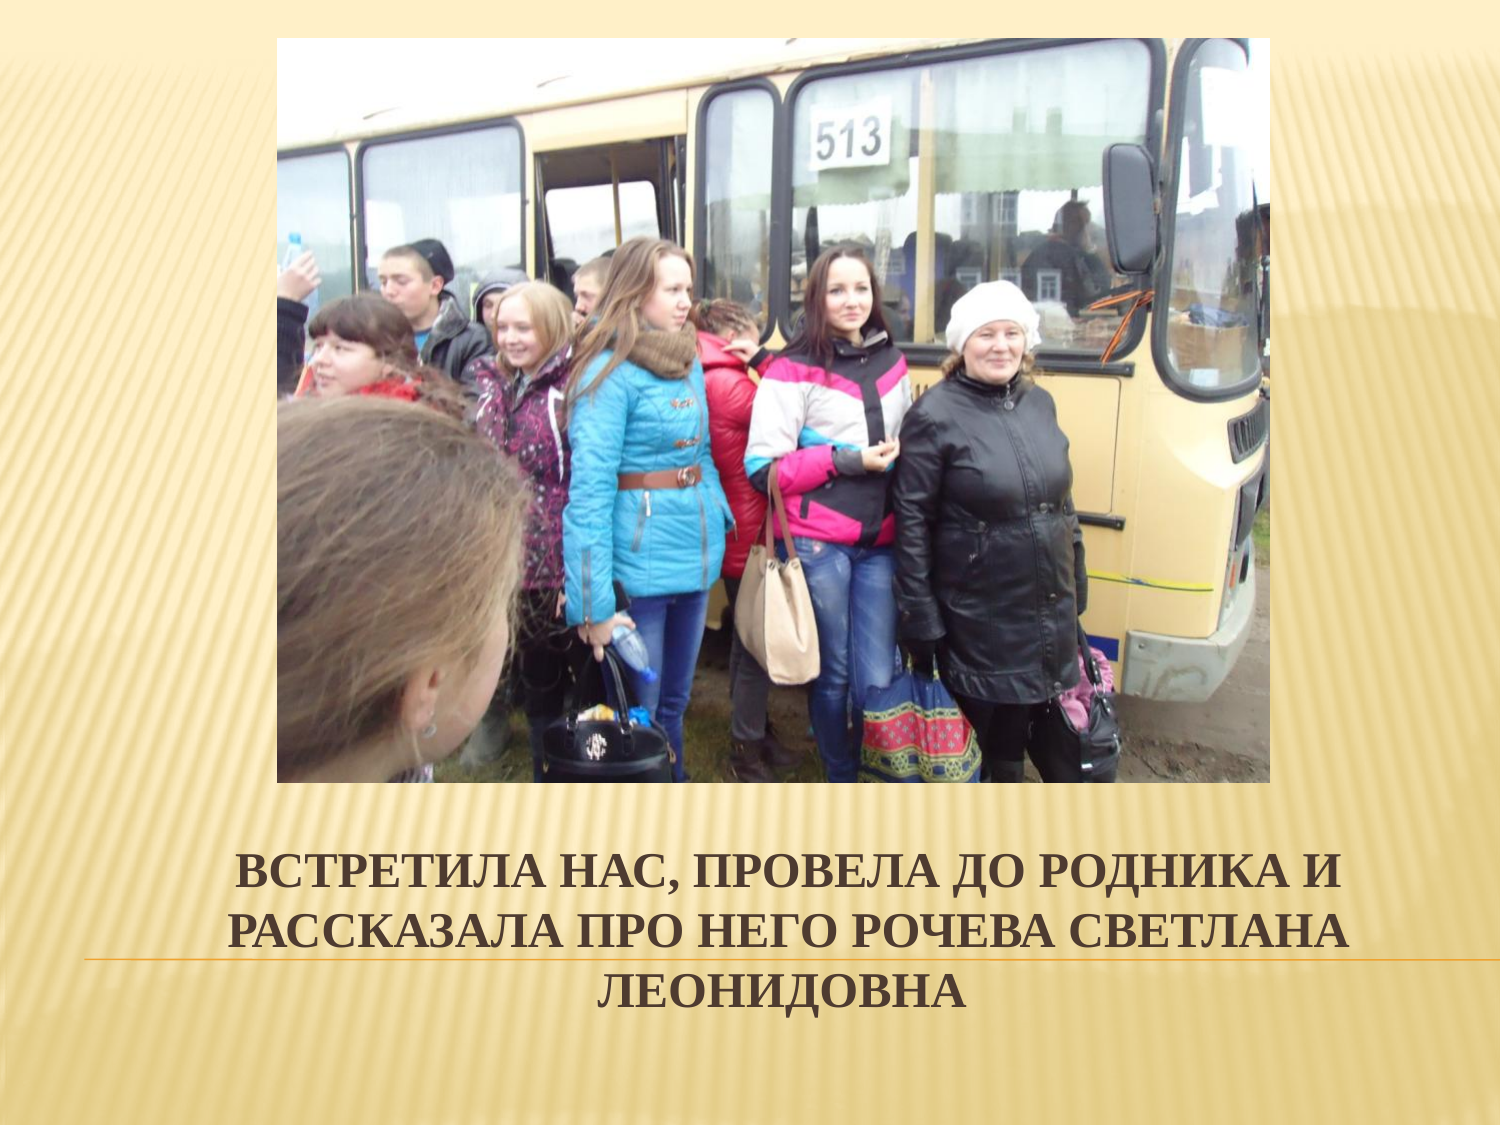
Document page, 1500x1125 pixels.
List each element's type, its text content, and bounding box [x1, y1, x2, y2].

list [277, 38, 1270, 783]
title Встретила нас, провела до родника и рассказала про него Рочева светлана леонидовна [77, 822, 1500, 1033]
